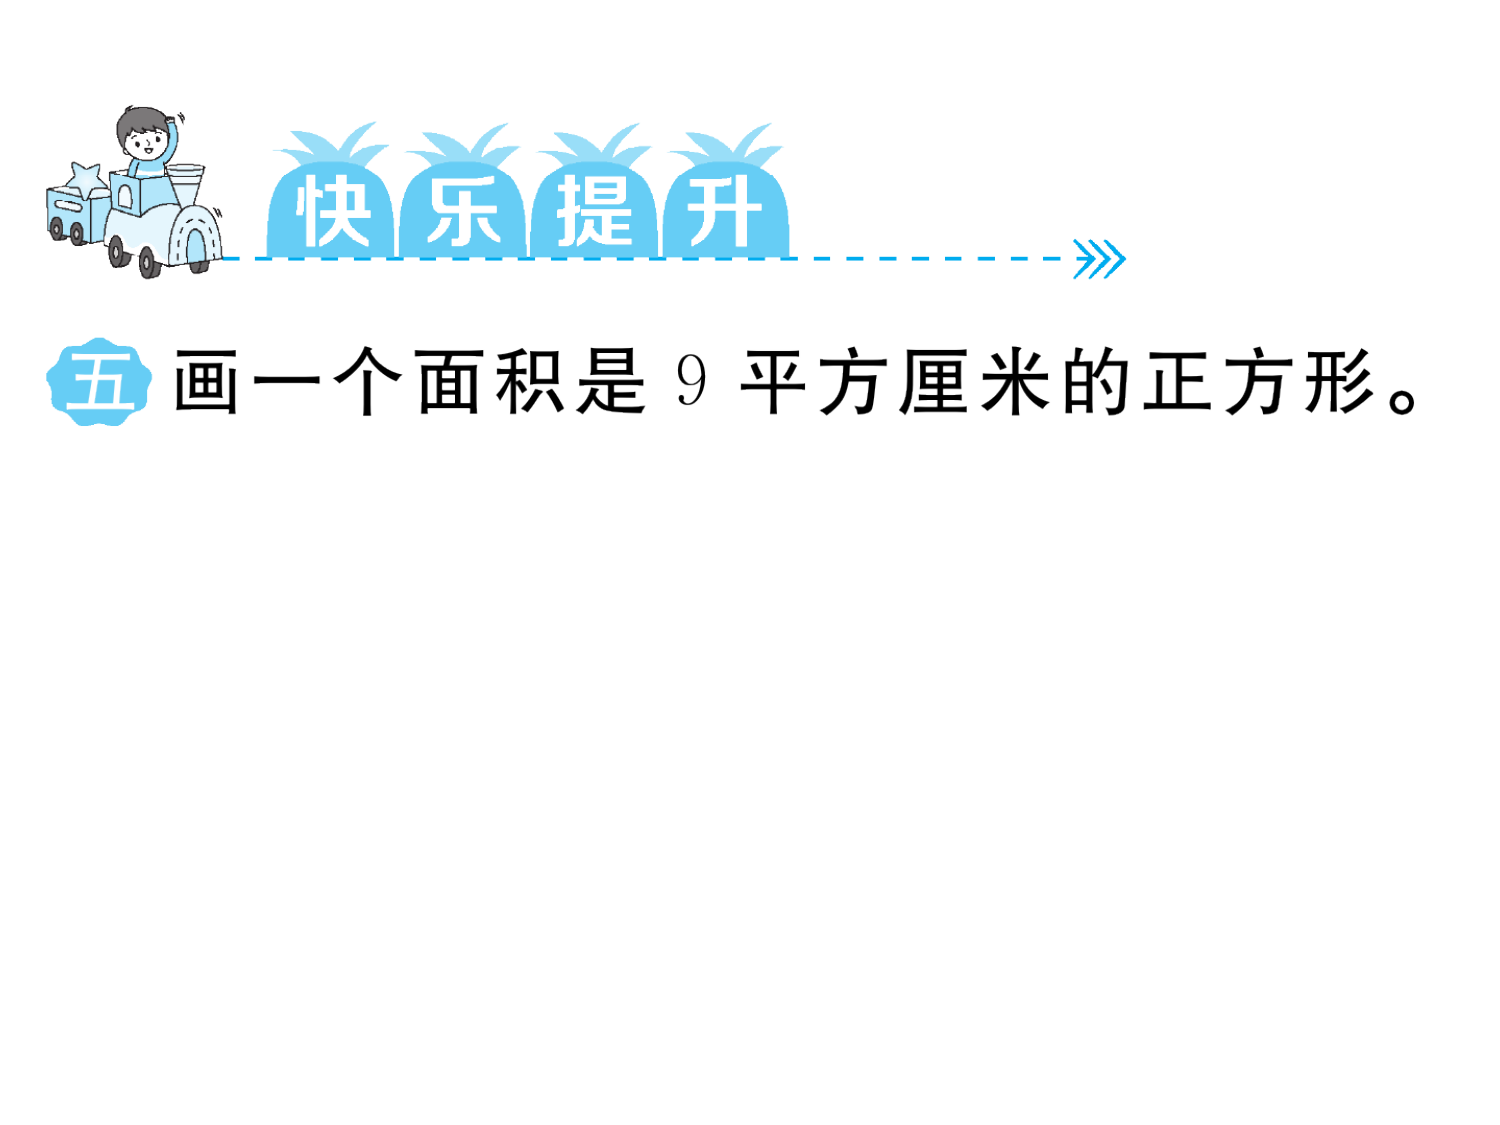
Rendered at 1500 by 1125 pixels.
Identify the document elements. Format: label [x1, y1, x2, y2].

picture [41, 326, 1459, 1100]
picture [41, 89, 1459, 288]
